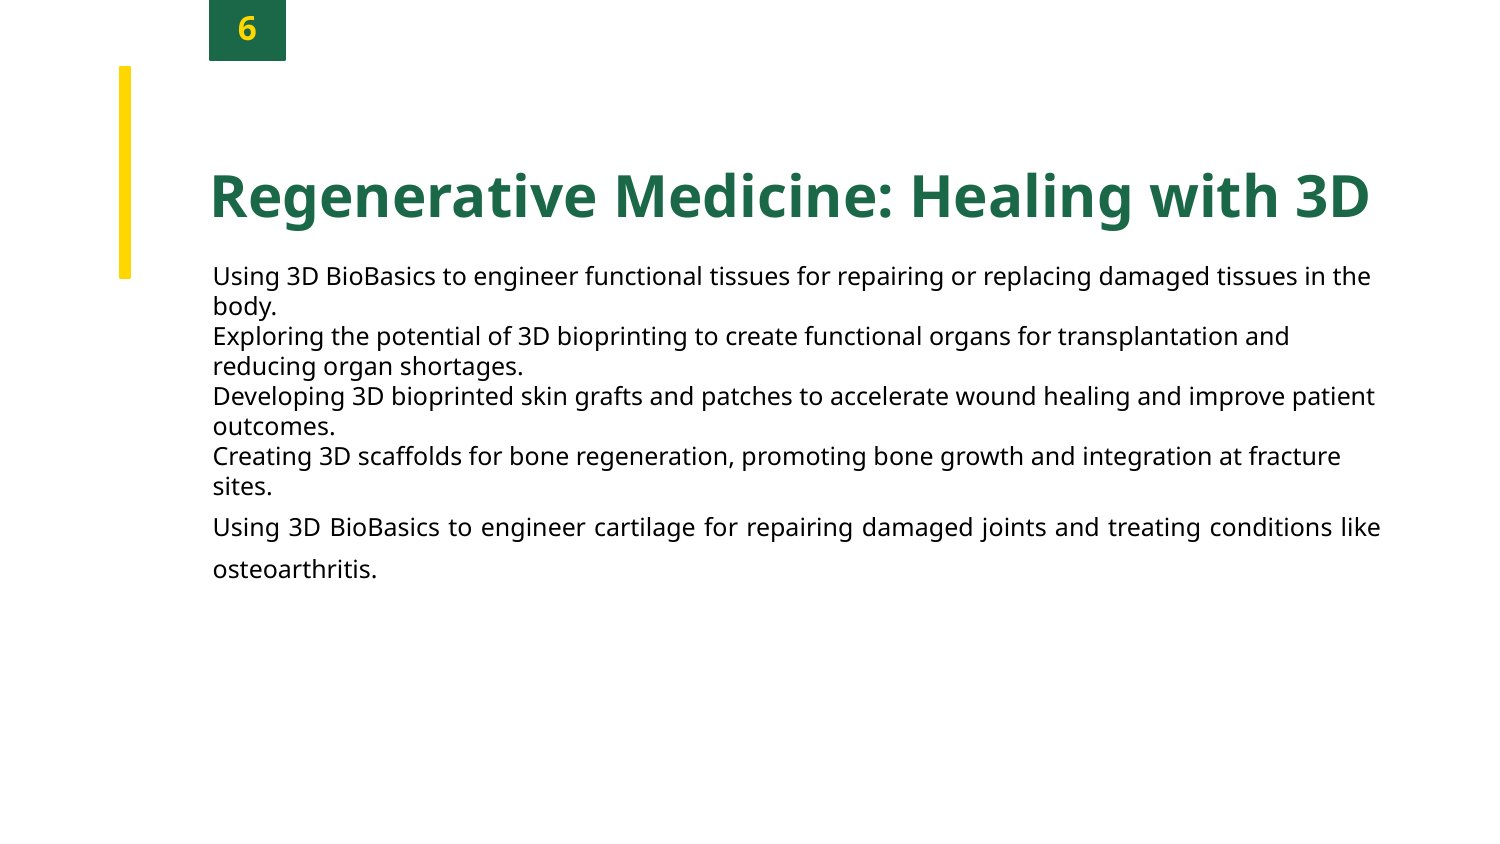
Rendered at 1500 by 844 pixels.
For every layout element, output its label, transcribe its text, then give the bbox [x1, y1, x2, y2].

text_box Regenerative Medicine: Healing with 3D [194, 151, 1395, 237]
text_box [119, 67, 131, 279]
text_box 6 [209, 0, 285, 60]
text_box Using 3D BioBasics to engineer functional tissues for repairing or replacing damaged tissues in the body. Exploring the potential of 3D bioprinting to create functional organs for transplantation and reducing organ shortages. Developing 3D bioprinted skin grafts and patches to accelerate wound healing and improve patient outcomes. Creating 3D scaffolds for bone regeneration, promoting bone growth and integration at fracture sites. Using 3D BioBasics to engineer cartilage for repairing damaged joints and treating conditions like osteoarthritis. [197, 253, 1398, 802]
